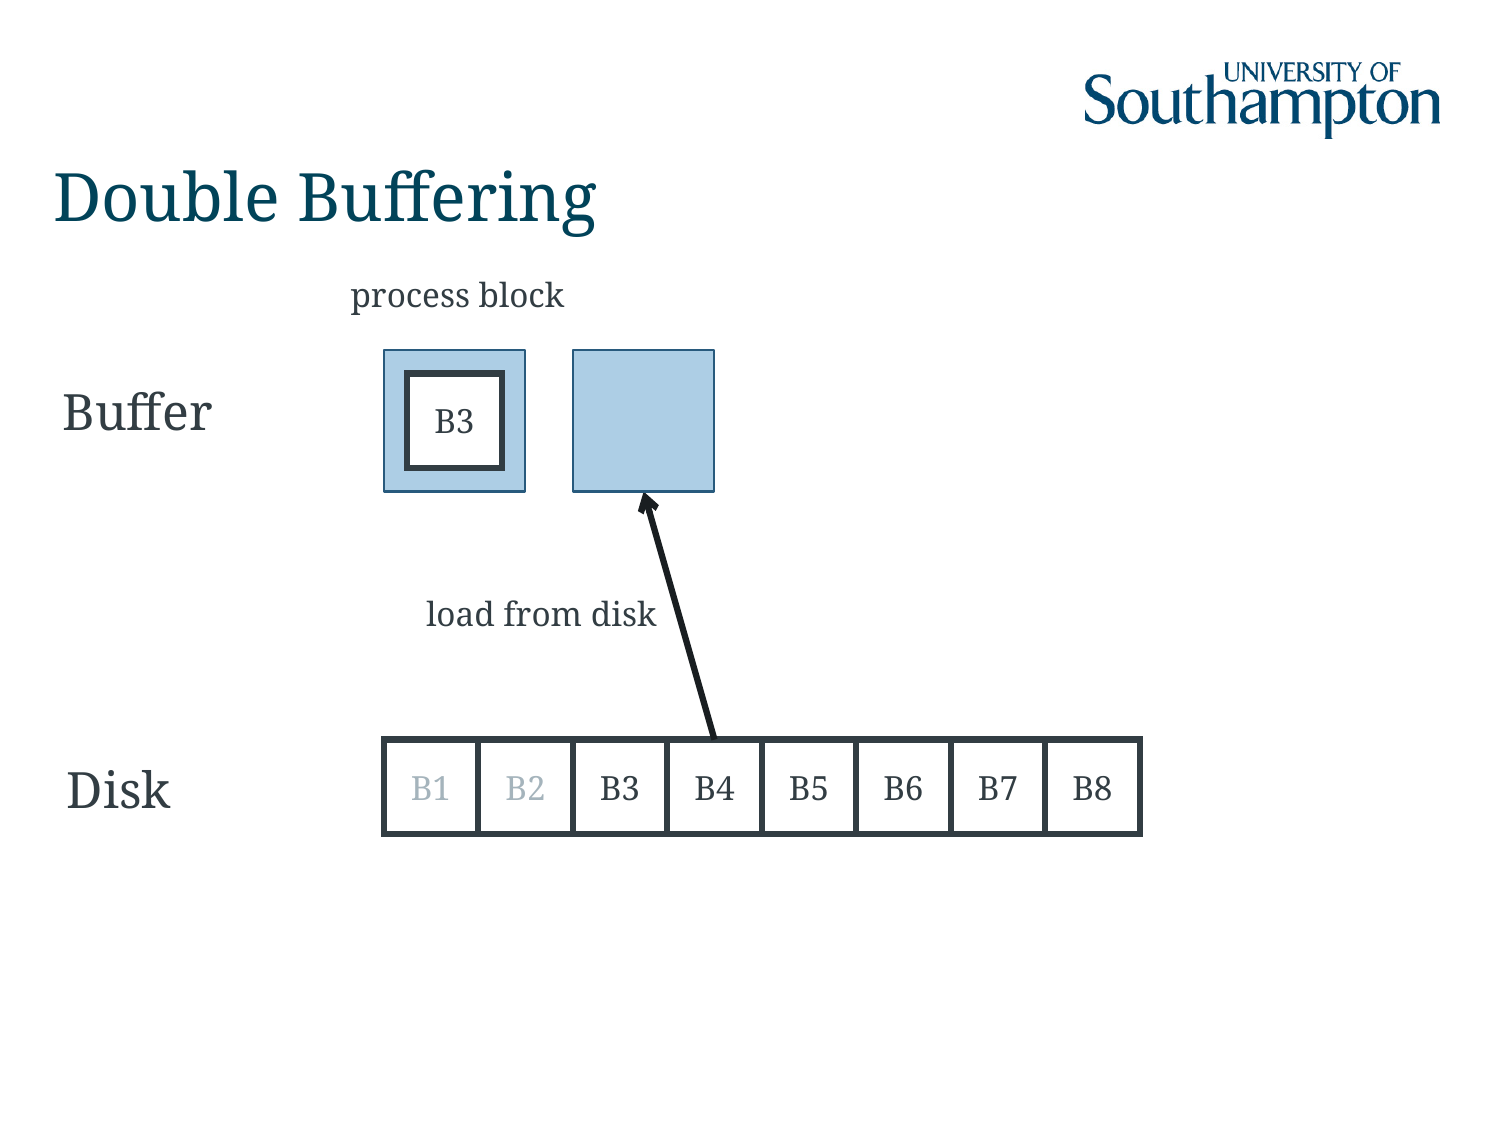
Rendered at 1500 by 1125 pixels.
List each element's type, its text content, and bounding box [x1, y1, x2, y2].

text_box Buffer [47, 373, 228, 449]
text_box B6 [856, 739, 950, 835]
text_box B1 [383, 739, 478, 835]
text_box B2 [478, 739, 572, 835]
text_box process block [335, 267, 580, 322]
text_box Disk [52, 751, 186, 827]
text_box B7 [950, 739, 1045, 835]
text_box B3 [407, 373, 502, 468]
text_box load from disk [411, 586, 638, 641]
text_box B3 [572, 739, 667, 835]
text_box [383, 349, 526, 492]
title Double Buffering [52, 147, 1448, 255]
text_box B4 [667, 739, 761, 835]
picture [1085, 62, 1440, 139]
text_box B8 [1045, 739, 1140, 835]
text_box [572, 349, 715, 492]
text_box B5 [761, 739, 856, 835]
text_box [643, 491, 715, 740]
